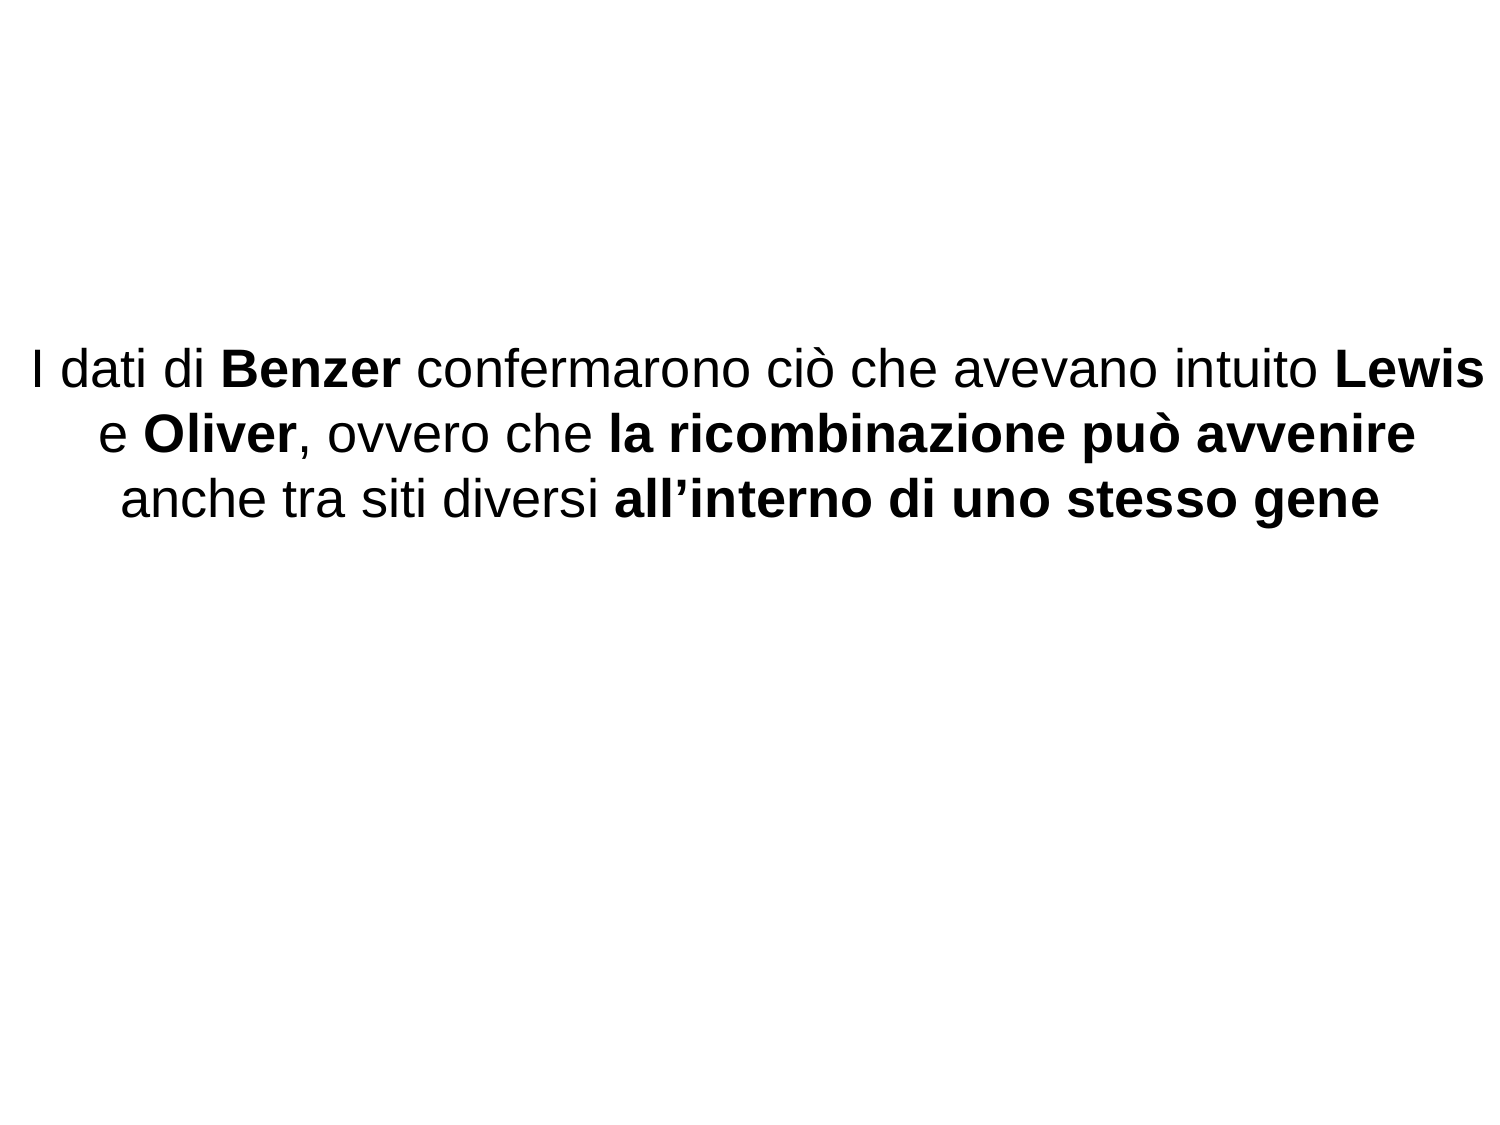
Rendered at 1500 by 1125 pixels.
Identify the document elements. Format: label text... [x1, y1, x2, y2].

text_box I dati di Benzer confermarono ciò che avevano intuito Lewis e Oliver, ovvero che la ricombinazione può avvenire anche tra siti diversi all’interno di uno stesso gene [16, 325, 1500, 536]
